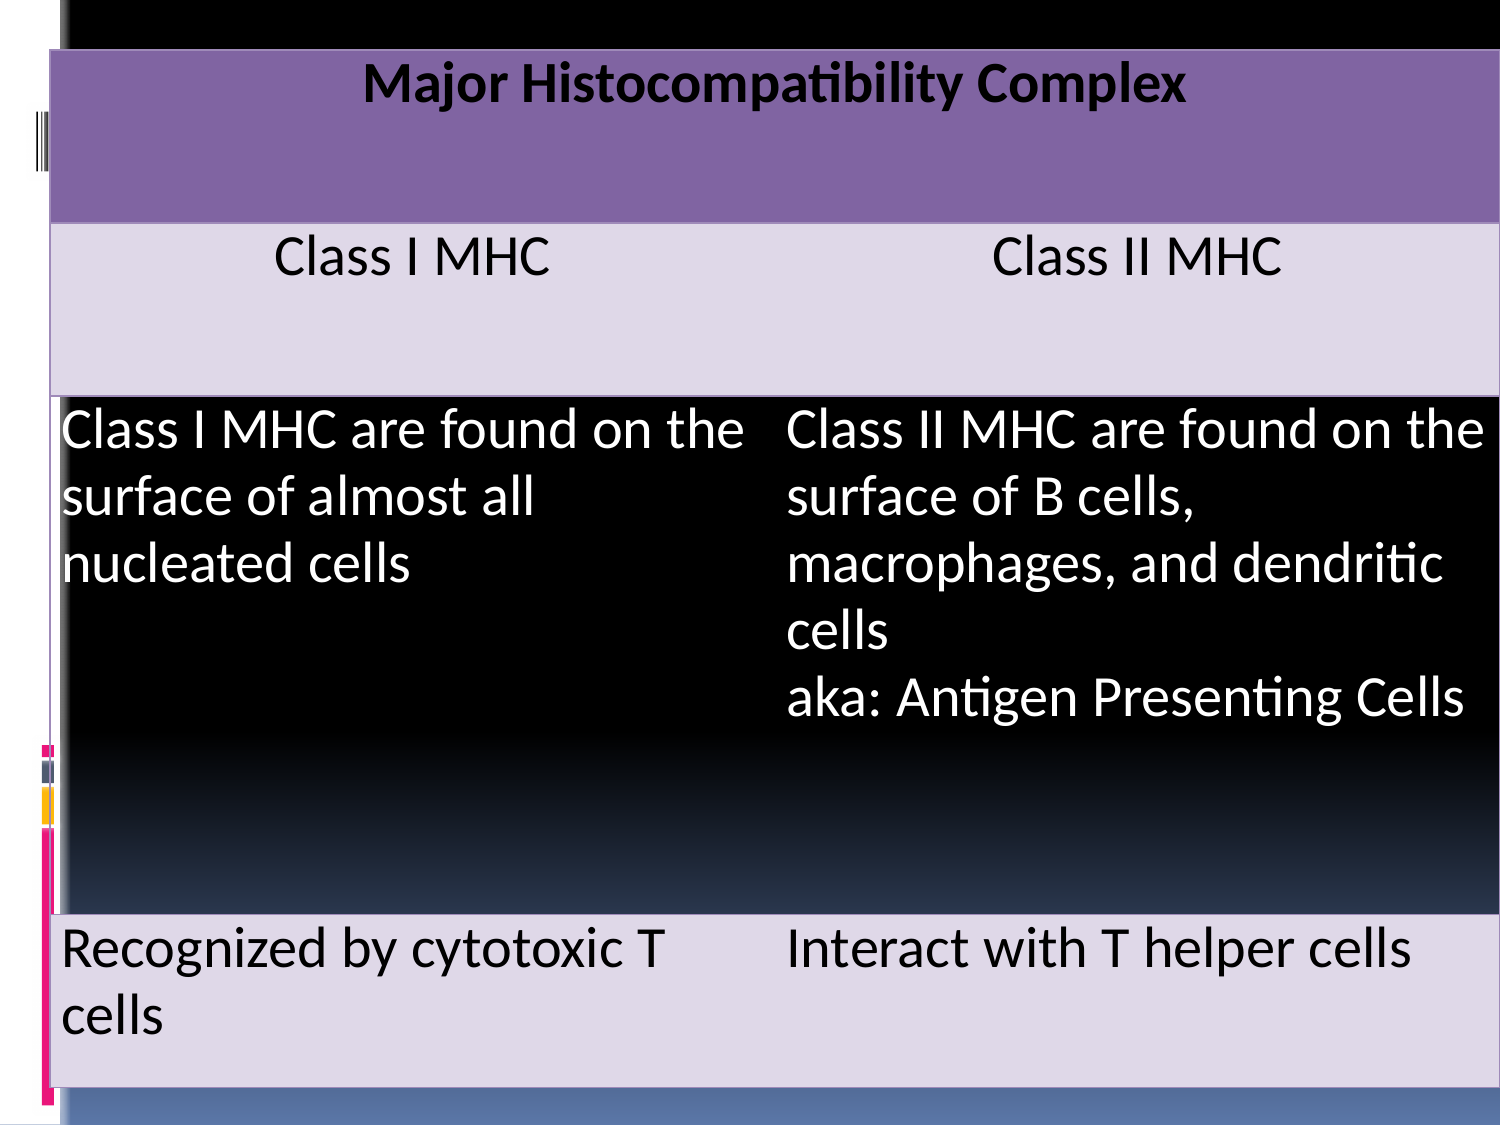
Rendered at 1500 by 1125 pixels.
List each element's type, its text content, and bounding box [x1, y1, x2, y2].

table_header Major Histocompatibility Complex [51, 51, 1499, 222]
table_cell Class II MHC [775, 224, 1499, 395]
table_cell Class II MHC are found on the surface of B cells, macrophages, and dendritic cells aka: Antigen Presenting Cells [775, 397, 1499, 914]
table_cell Interact with T helper cells [775, 915, 1499, 1087]
table_cell Recognized by cytotoxic T cells [51, 915, 775, 1087]
table_cell Class I MHC [51, 224, 775, 395]
table_cell Class I MHC are found on the surface of almost all nucleated cells [51, 397, 775, 914]
